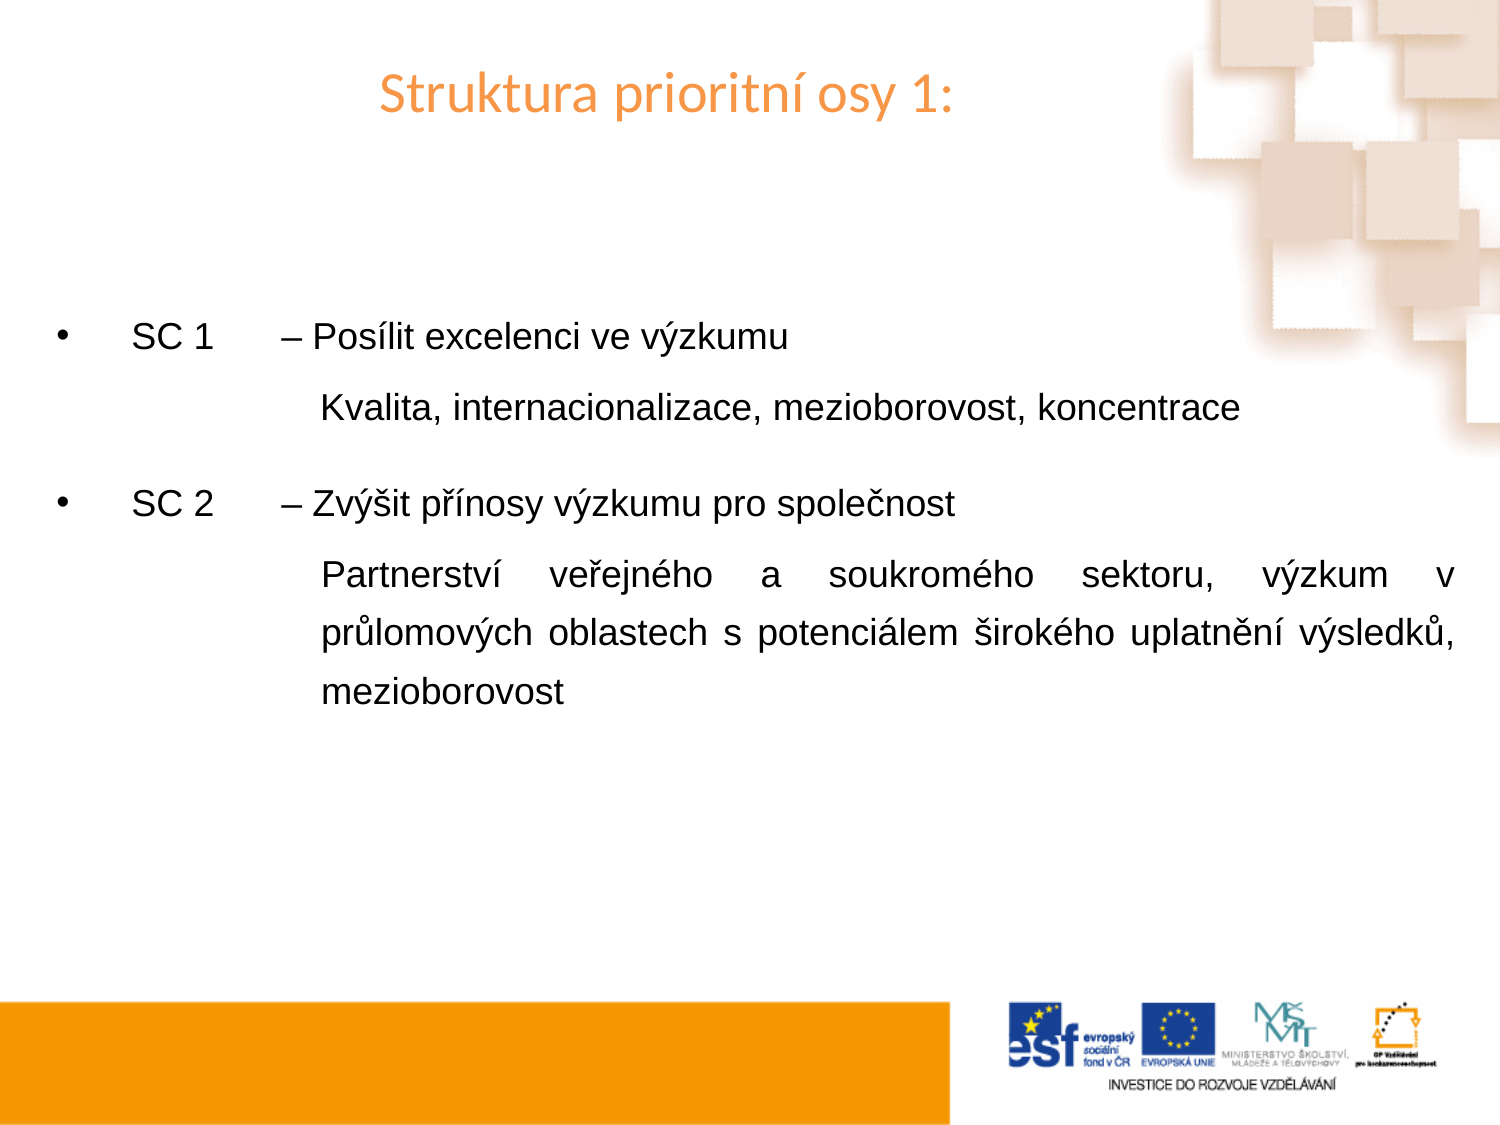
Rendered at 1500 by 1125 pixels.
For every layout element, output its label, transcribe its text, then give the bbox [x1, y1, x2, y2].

picture [0, 0, 1500, 1125]
list SC 1 – Posílit excelenci ve výzkumu Kvalita, internacionalizace, mezioborovost, koncentrace SC 2 – Zvýšit přínosy výzkumu pro společnost Partnerství veřejného a soukromého sektoru, výzkum v průlomových oblastech s potenciálem širokého uplatnění výsledků, mezioborovost [41, 290, 1471, 894]
title Struktura prioritní osy 1: [0, 66, 1335, 202]
